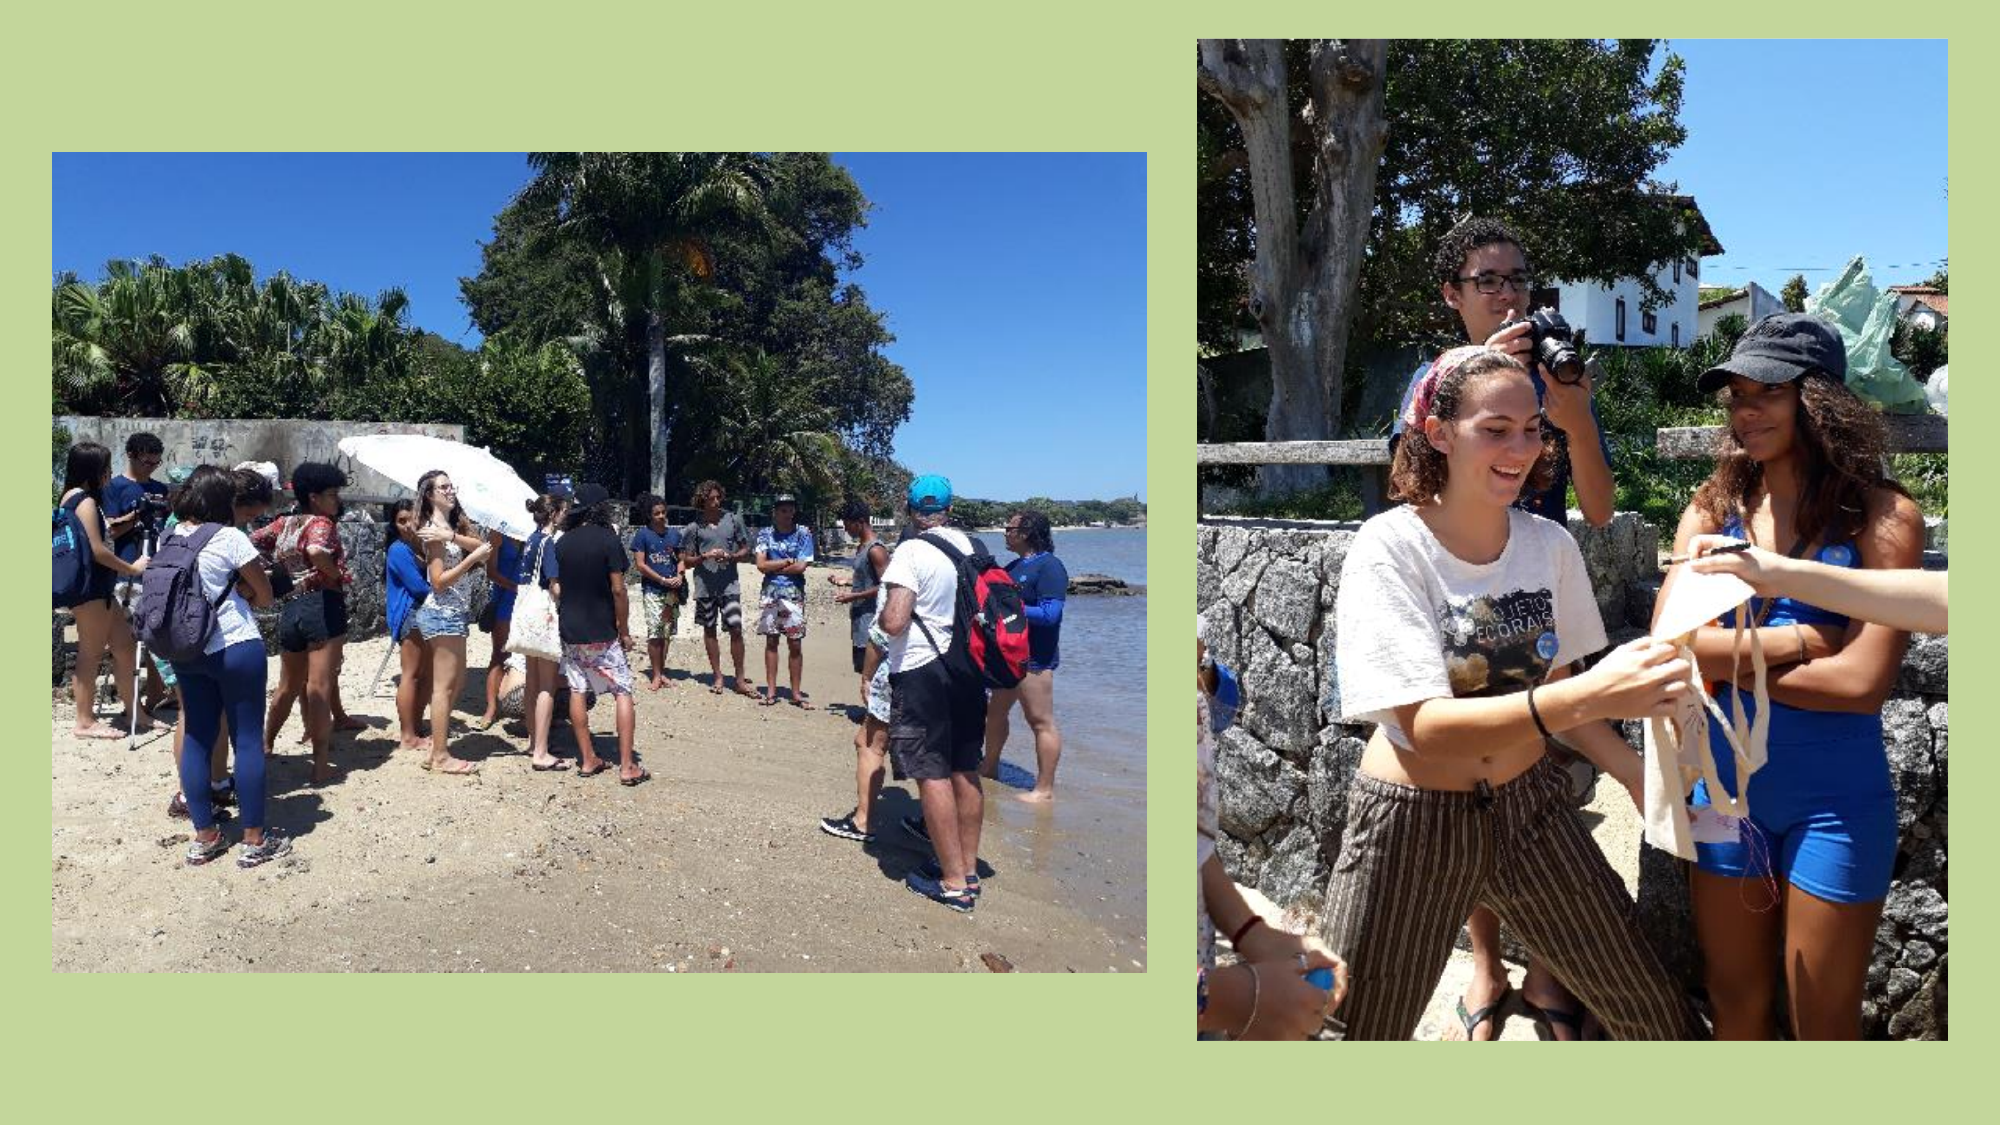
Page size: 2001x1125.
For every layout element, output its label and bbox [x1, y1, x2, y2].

picture [51, 40, 2000, 1040]
